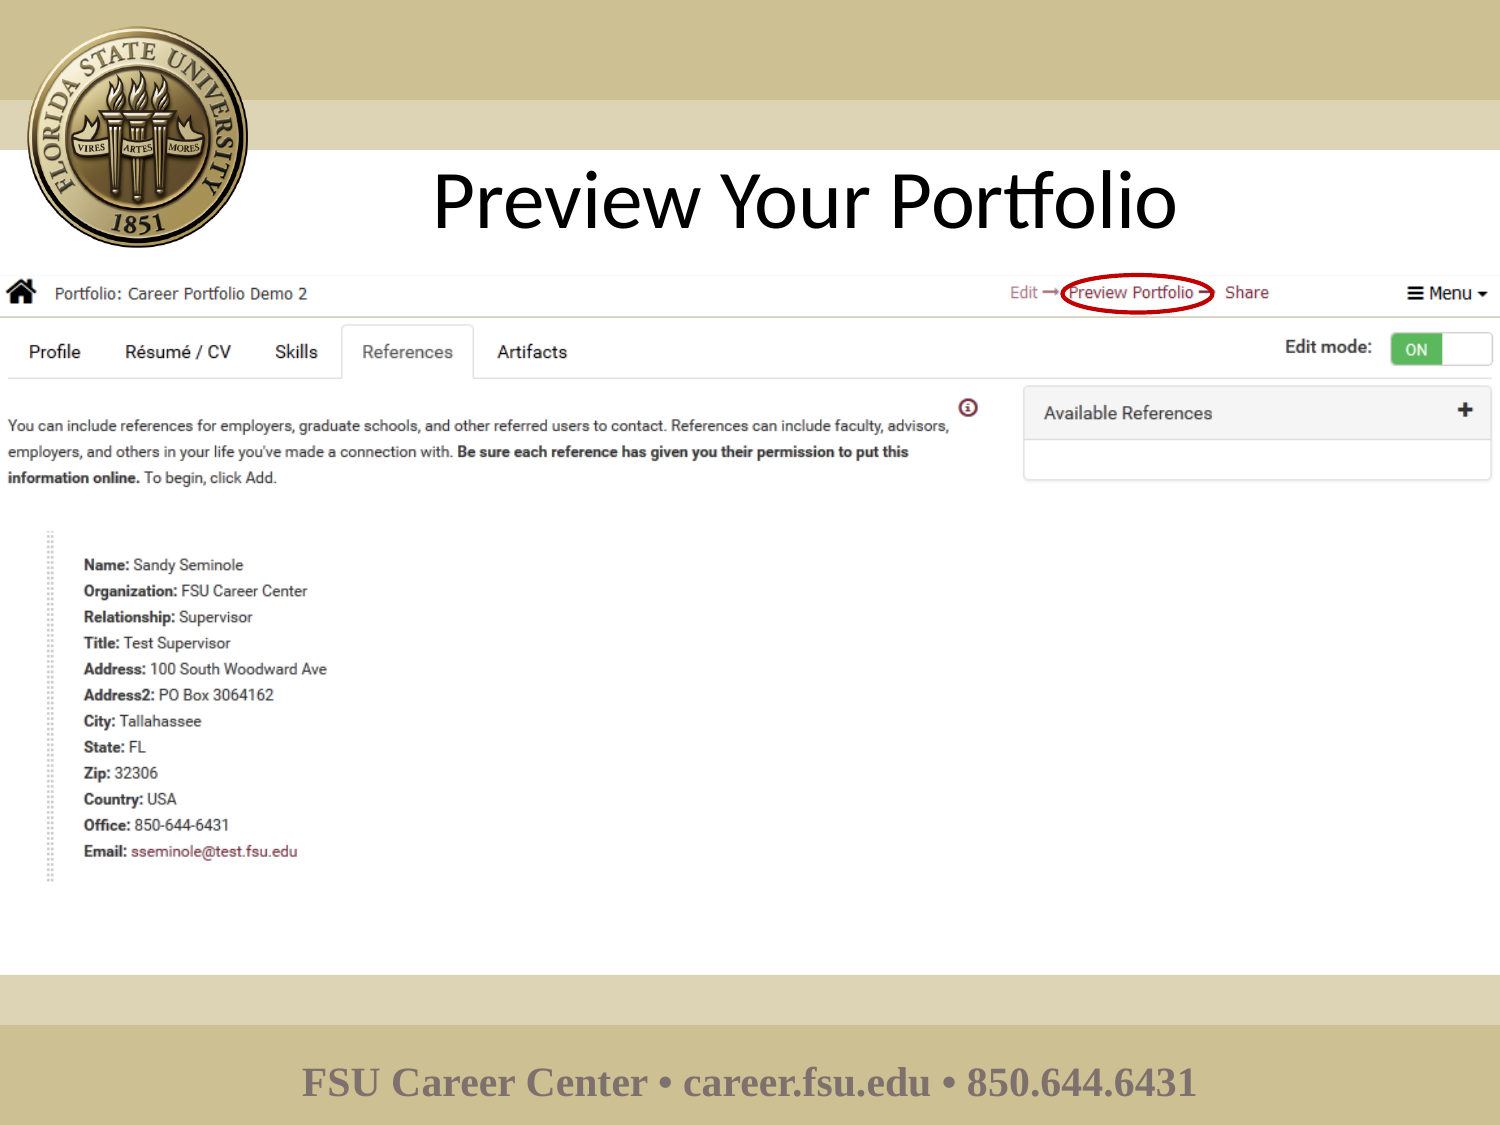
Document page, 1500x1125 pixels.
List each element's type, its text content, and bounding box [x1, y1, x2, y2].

title Preview Your Portfolio [112, 137, 1500, 274]
picture [24, 24, 250, 250]
picture [0, 274, 1500, 908]
